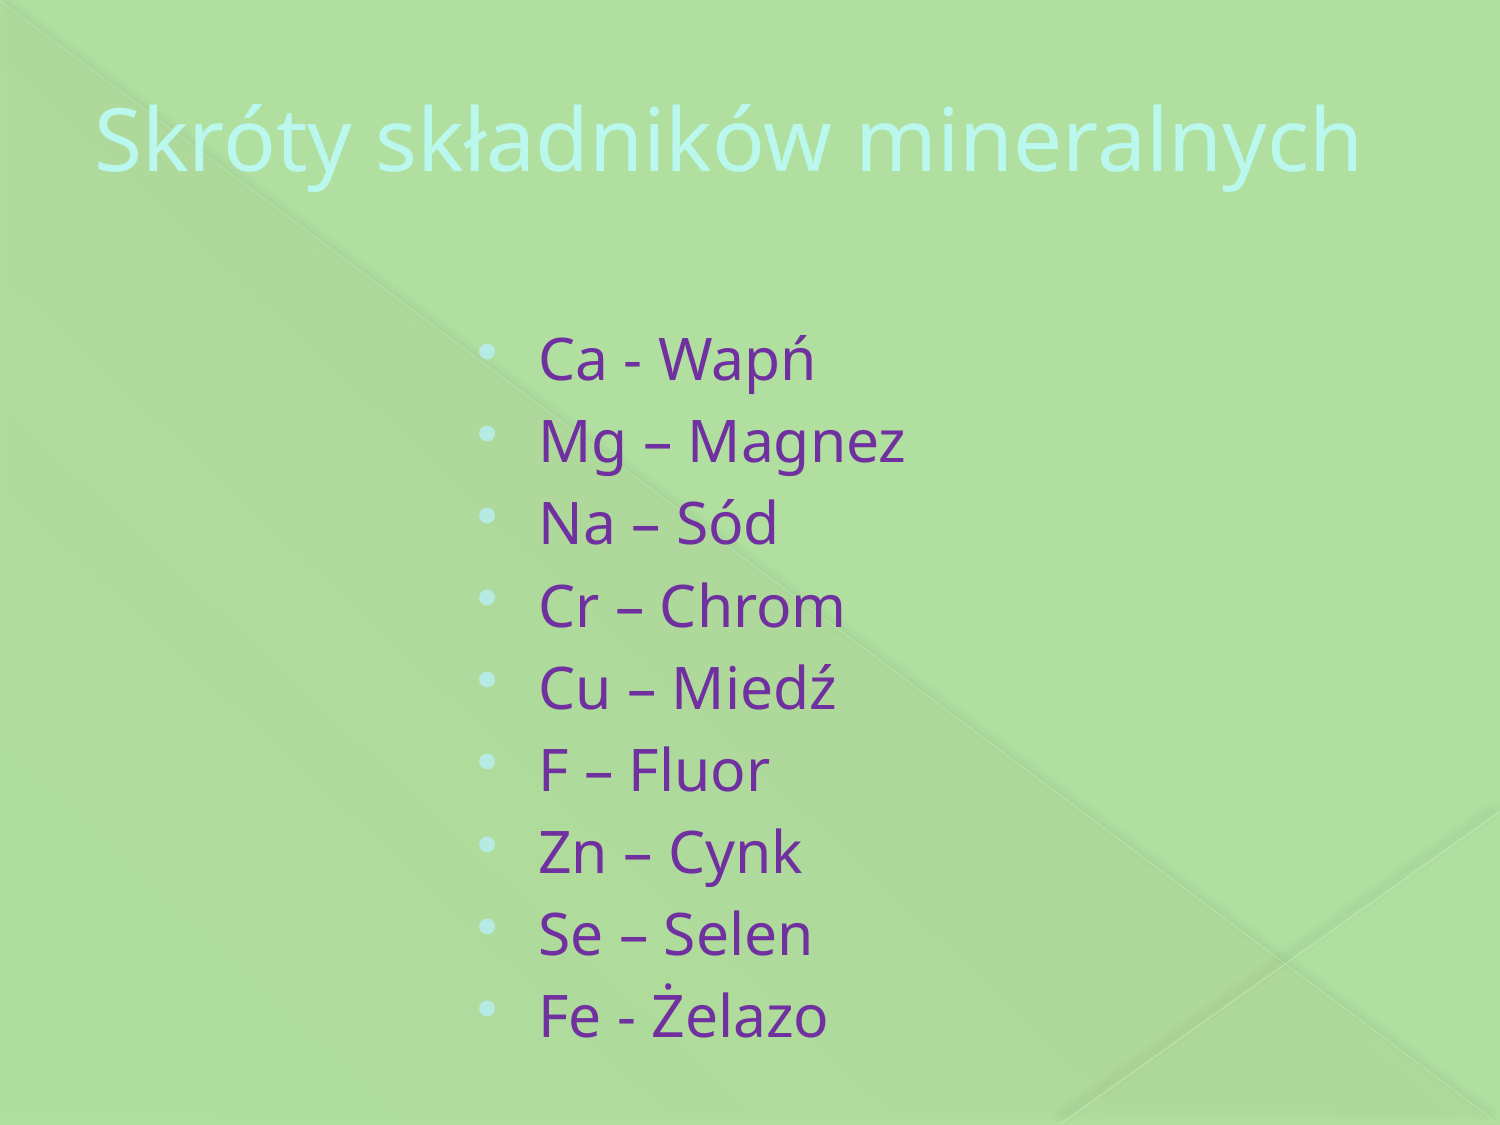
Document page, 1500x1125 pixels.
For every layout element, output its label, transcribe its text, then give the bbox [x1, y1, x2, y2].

title Skróty składników mineralnych [0, 0, 1425, 274]
list Ca - Wapń Mg – Magnez Na – Sód Cr – Chrom Cu – Miedź F – Fluor Zn – Cynk Se – Selen Fe - Żelazo [454, 314, 1024, 1065]
